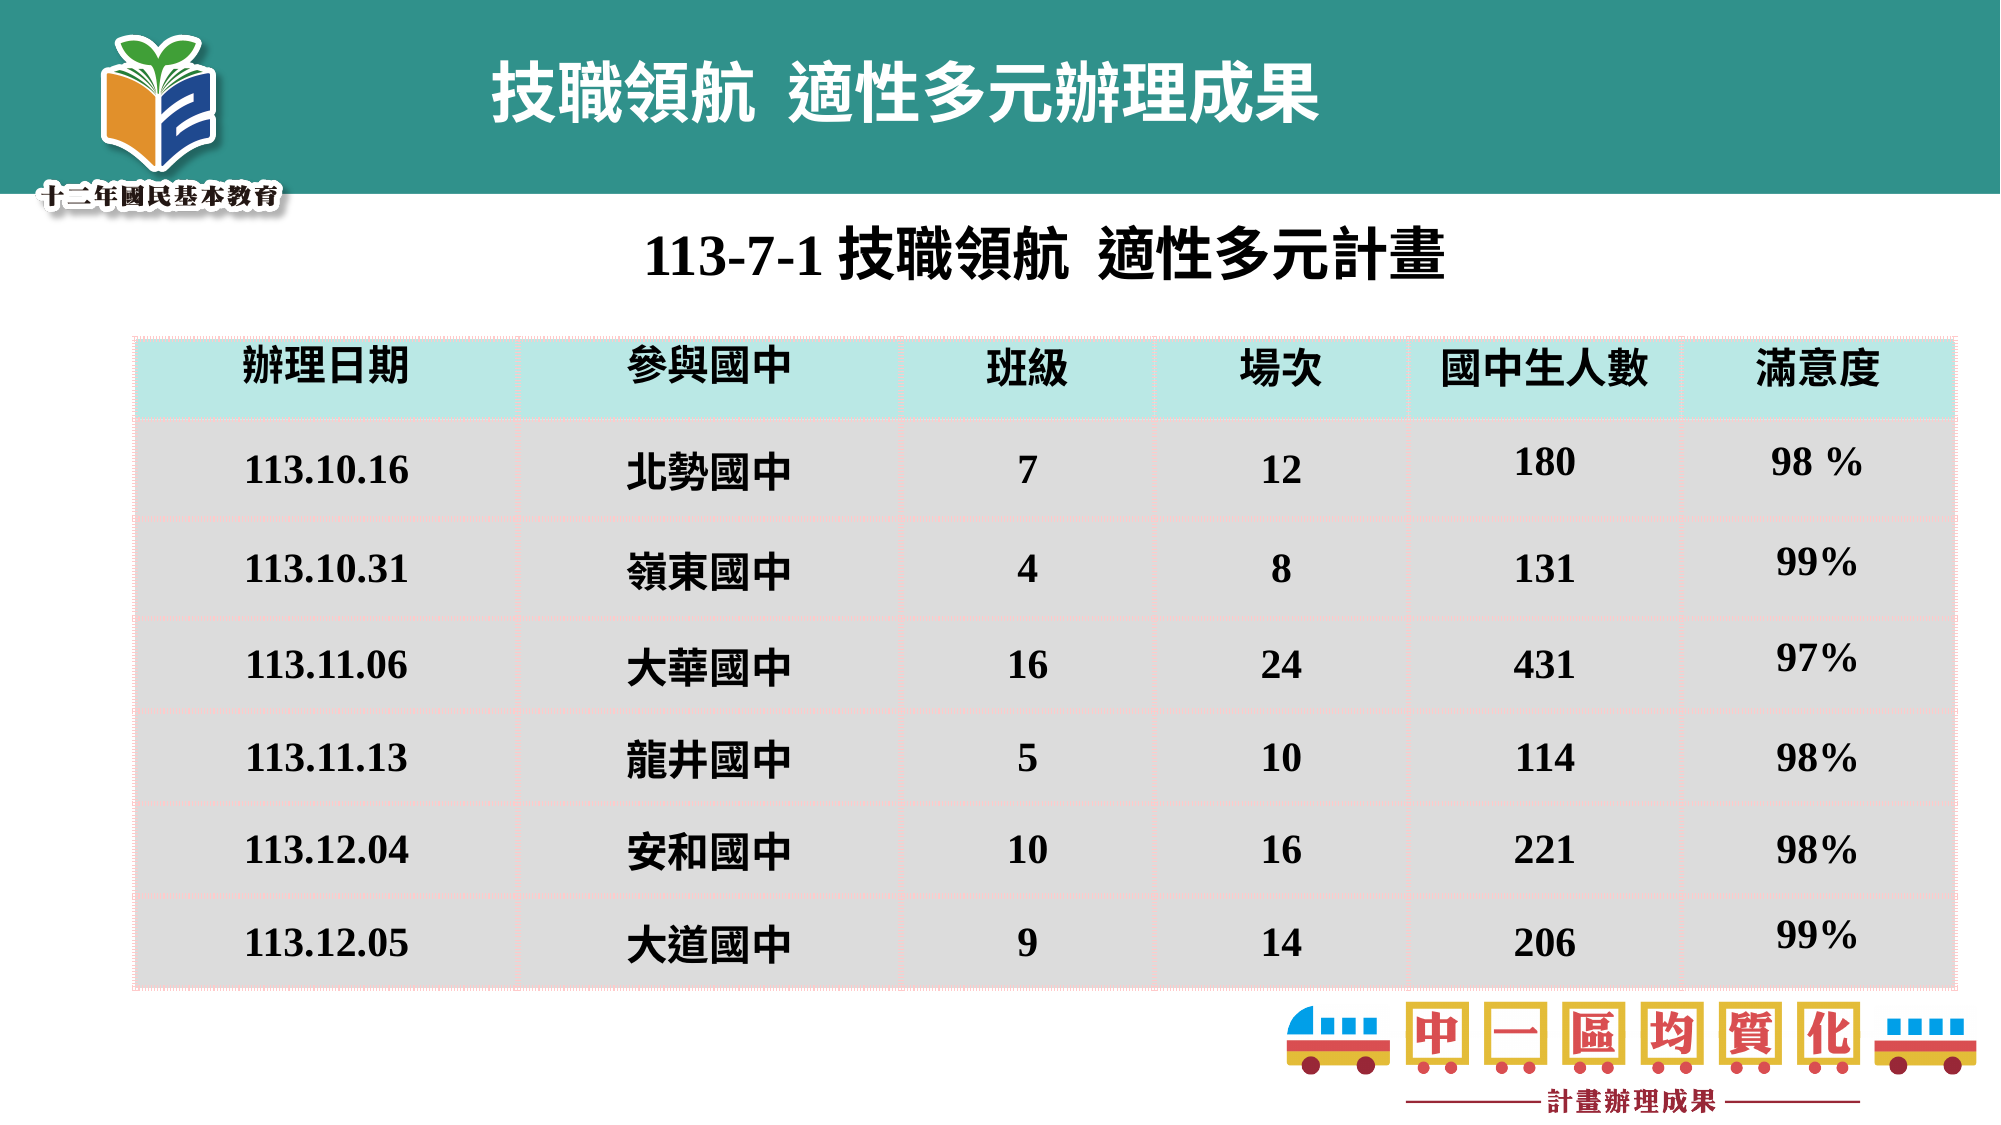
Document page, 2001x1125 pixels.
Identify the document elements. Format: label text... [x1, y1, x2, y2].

table_cell 滿意度 [1682, 339, 1955, 420]
table_cell 113.12.04 [135, 803, 518, 896]
table_cell 221 [1408, 803, 1682, 896]
table_cell 97% [1682, 619, 1955, 711]
table_cell 431 [1408, 619, 1682, 711]
table_cell 大道國中 [518, 896, 901, 988]
table_cell 16 [901, 619, 1155, 711]
table_cell 安和國中 [518, 803, 901, 896]
table_cell 7 [901, 420, 1155, 519]
table_cell 113.11.06 [135, 619, 518, 711]
table_header 113-7-1技職領航 適性多元計畫 [136, 214, 1954, 339]
table_cell 113.10.16 [135, 420, 518, 519]
table_cell 206 [1408, 896, 1682, 988]
table_cell 北勢國中 [518, 420, 901, 519]
picture [0, 16, 335, 251]
table_cell 大華國中 [518, 619, 901, 711]
table_cell 24 [1155, 619, 1408, 711]
table_cell 113.12.05 [135, 896, 518, 988]
table_cell 113.10.31 [135, 519, 518, 619]
table_cell 10 [1155, 711, 1408, 803]
table_cell 180 [1408, 420, 1682, 519]
table_cell 99% [1682, 519, 1955, 619]
table_cell 9 [901, 896, 1155, 988]
list 技職領航 適性多元辦理成果 [335, 36, 1513, 156]
table_cell 114 [1408, 711, 1682, 803]
table_cell 98% [1682, 803, 1955, 896]
table_cell 113.11.13 [135, 711, 518, 803]
table_cell 131 [1408, 519, 1682, 619]
table_cell 10 [901, 803, 1155, 896]
table_cell 14 [1155, 896, 1408, 988]
table_cell 辦理日期 [135, 339, 518, 420]
table_cell 16 [1155, 803, 1408, 896]
table_cell 98% [1682, 711, 1955, 803]
table_cell 班級 [901, 339, 1155, 420]
table_cell 98 % [1682, 420, 1955, 519]
table_cell 國中生人數 [1408, 339, 1682, 420]
table_cell 場次 [1155, 339, 1408, 420]
table_cell 4 [901, 519, 1155, 619]
table_cell 8 [1155, 519, 1408, 619]
table_cell 參與國中 [518, 339, 901, 420]
table_cell 99% [1682, 896, 1955, 988]
picture [1273, 988, 1984, 1125]
table_cell 龍井國中 [518, 711, 901, 803]
table_cell 12 [1155, 420, 1408, 519]
table_cell 嶺東國中 [518, 519, 901, 619]
table_cell 5 [901, 711, 1155, 803]
